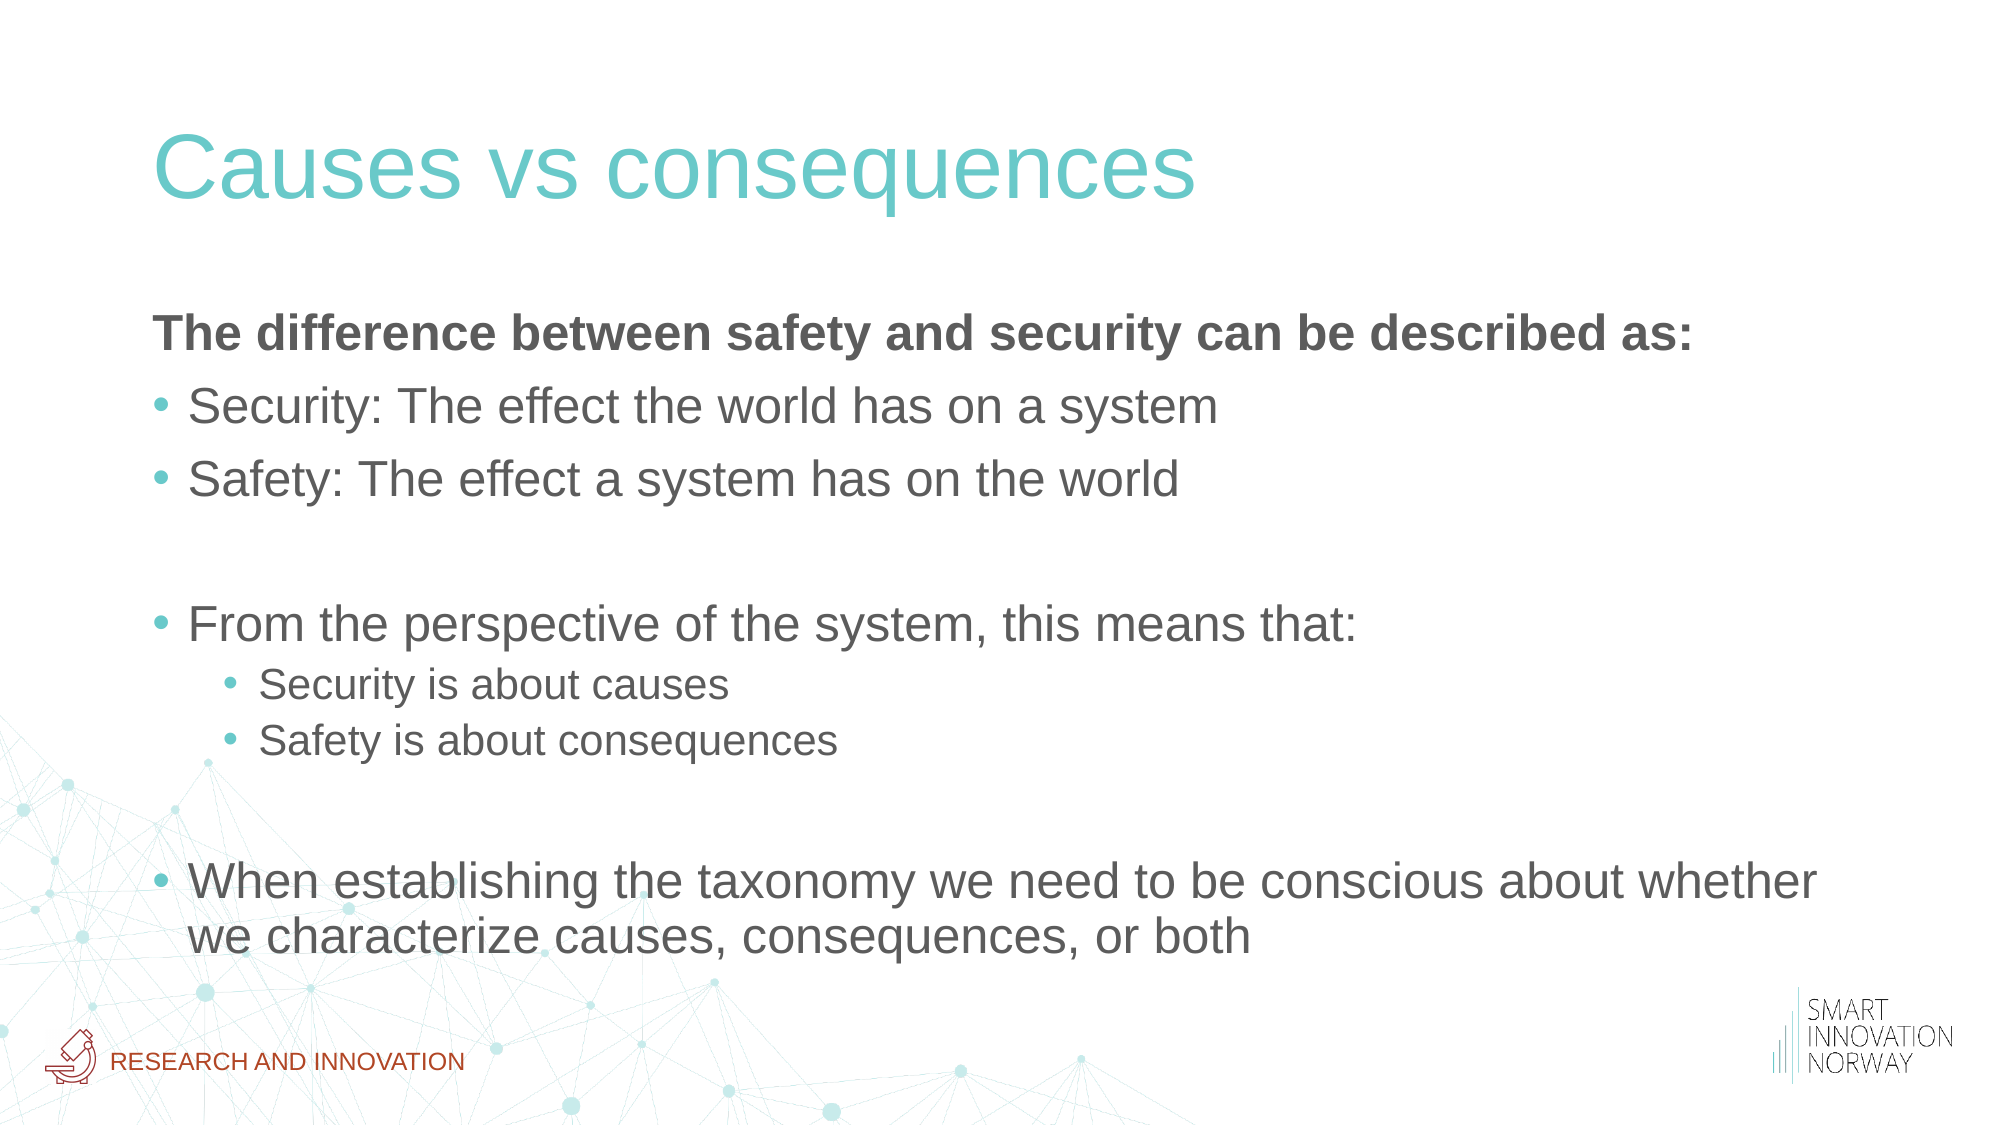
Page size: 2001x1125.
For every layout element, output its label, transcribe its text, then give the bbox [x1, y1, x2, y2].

picture [1773, 987, 1952, 1084]
title Causes vs consequences [137, 59, 1863, 278]
list The difference between safety and security can be described as: Security: The effect the world has on a system Safety: The effect a system has on the world From the perspective of the system, this means that: Security is about causes Safety is about consequences When establishing the taxonomy we need to be conscious about whether we characterize causes, consequences, or both [137, 299, 1863, 978]
picture [0, 651, 1243, 1125]
